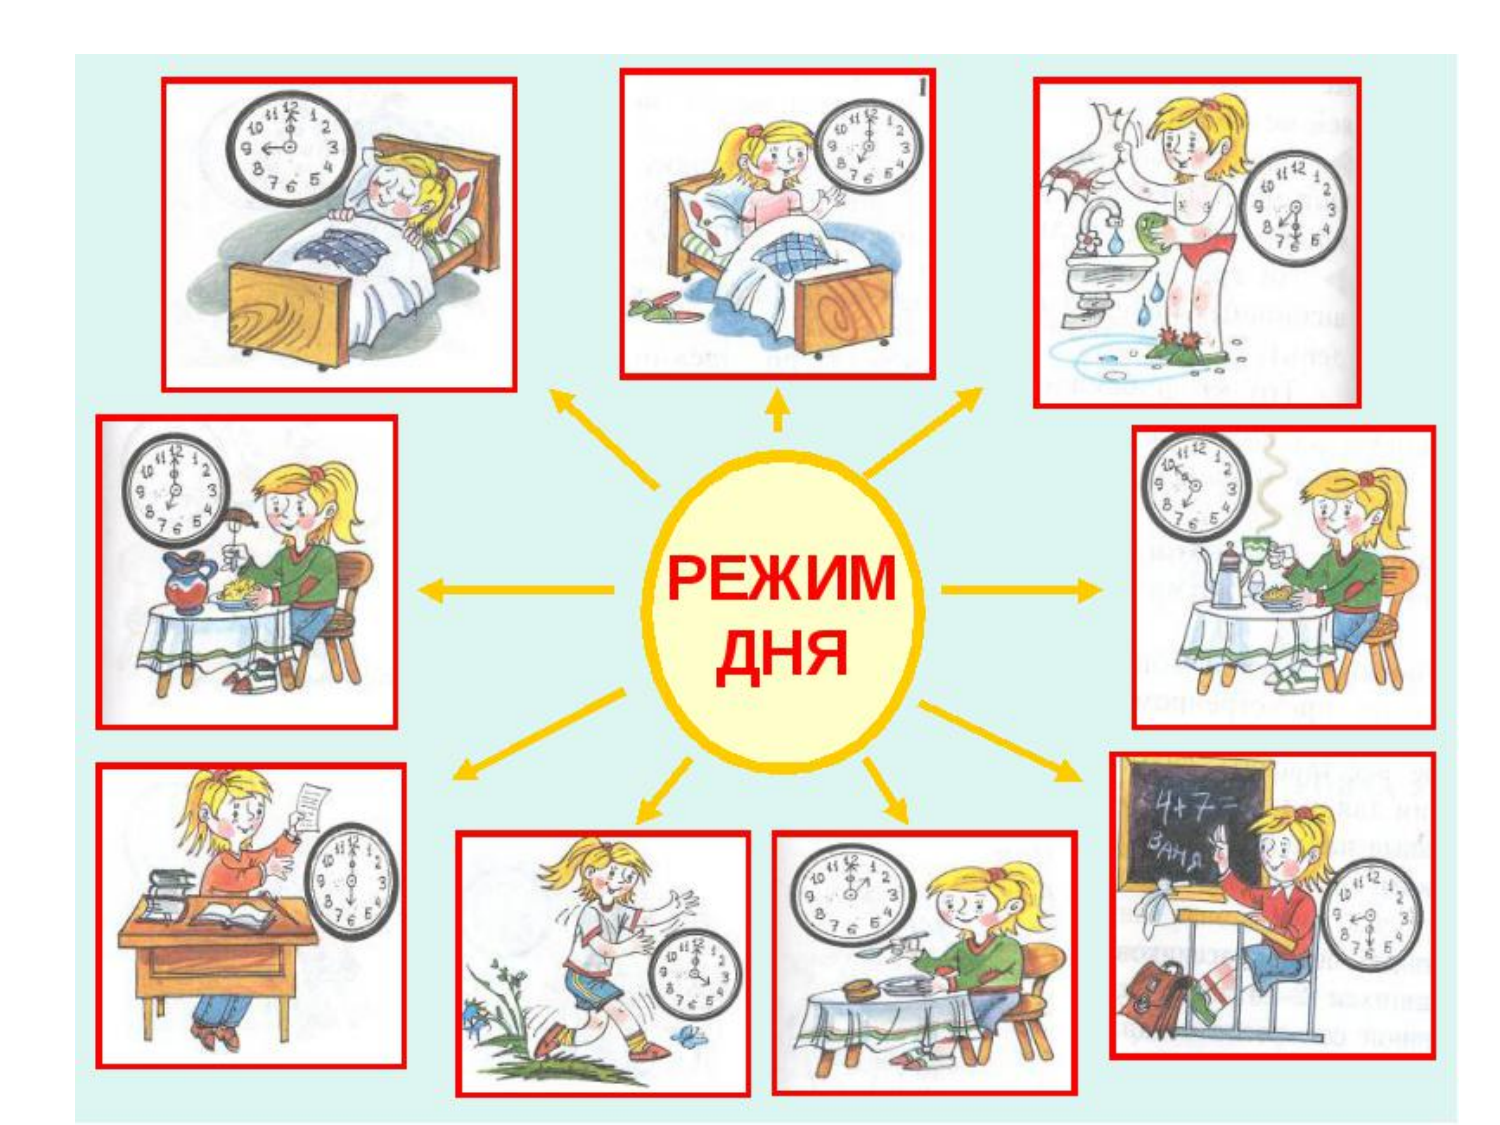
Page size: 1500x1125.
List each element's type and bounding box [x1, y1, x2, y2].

picture [74, 54, 1459, 1125]
